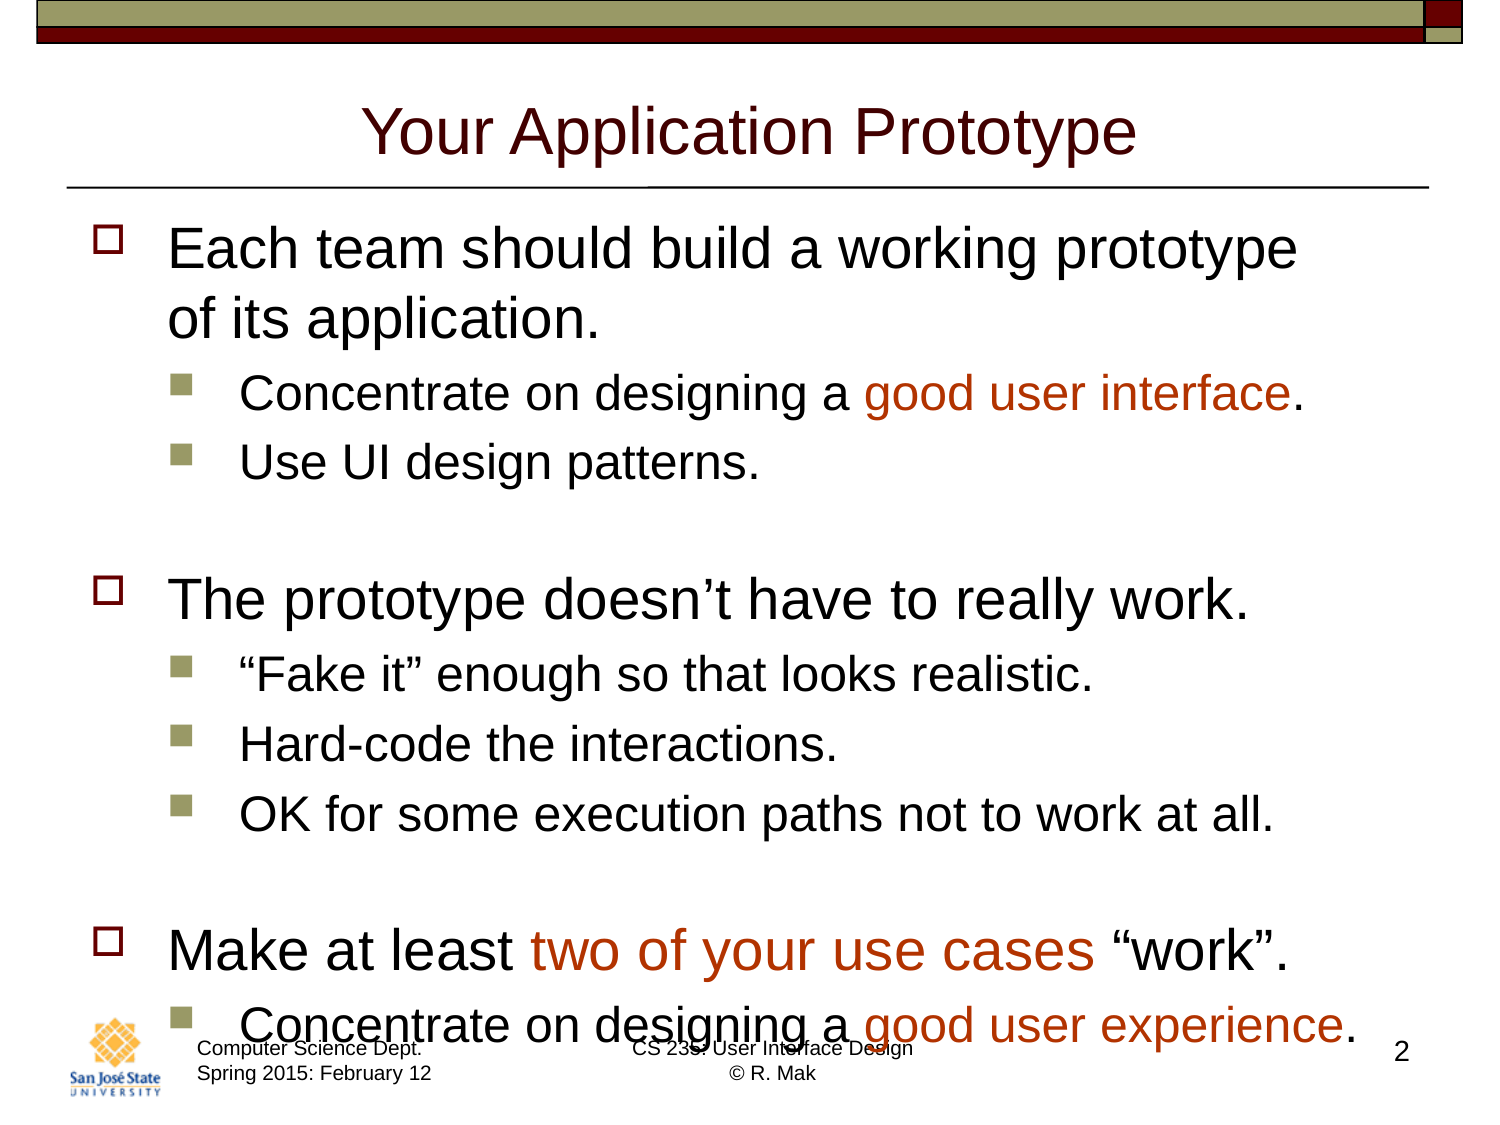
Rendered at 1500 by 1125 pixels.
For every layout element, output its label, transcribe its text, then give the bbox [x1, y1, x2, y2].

title Your Application Prototype [75, 67, 1425, 175]
picture [60, 1012, 166, 1112]
list Each team should build a working prototype of its application. Concentrate on designing a good user interface. Use UI design patterns. The prototype doesn’t have to really work. “Fake it” enough so that looks realistic. Hard-code the interactions. OK for some execution paths not to work at all. Make at least two of your use cases “work”. Concentrate on designing a good user experience. [75, 202, 1425, 1028]
slide_number 2 [1112, 1025, 1425, 1100]
